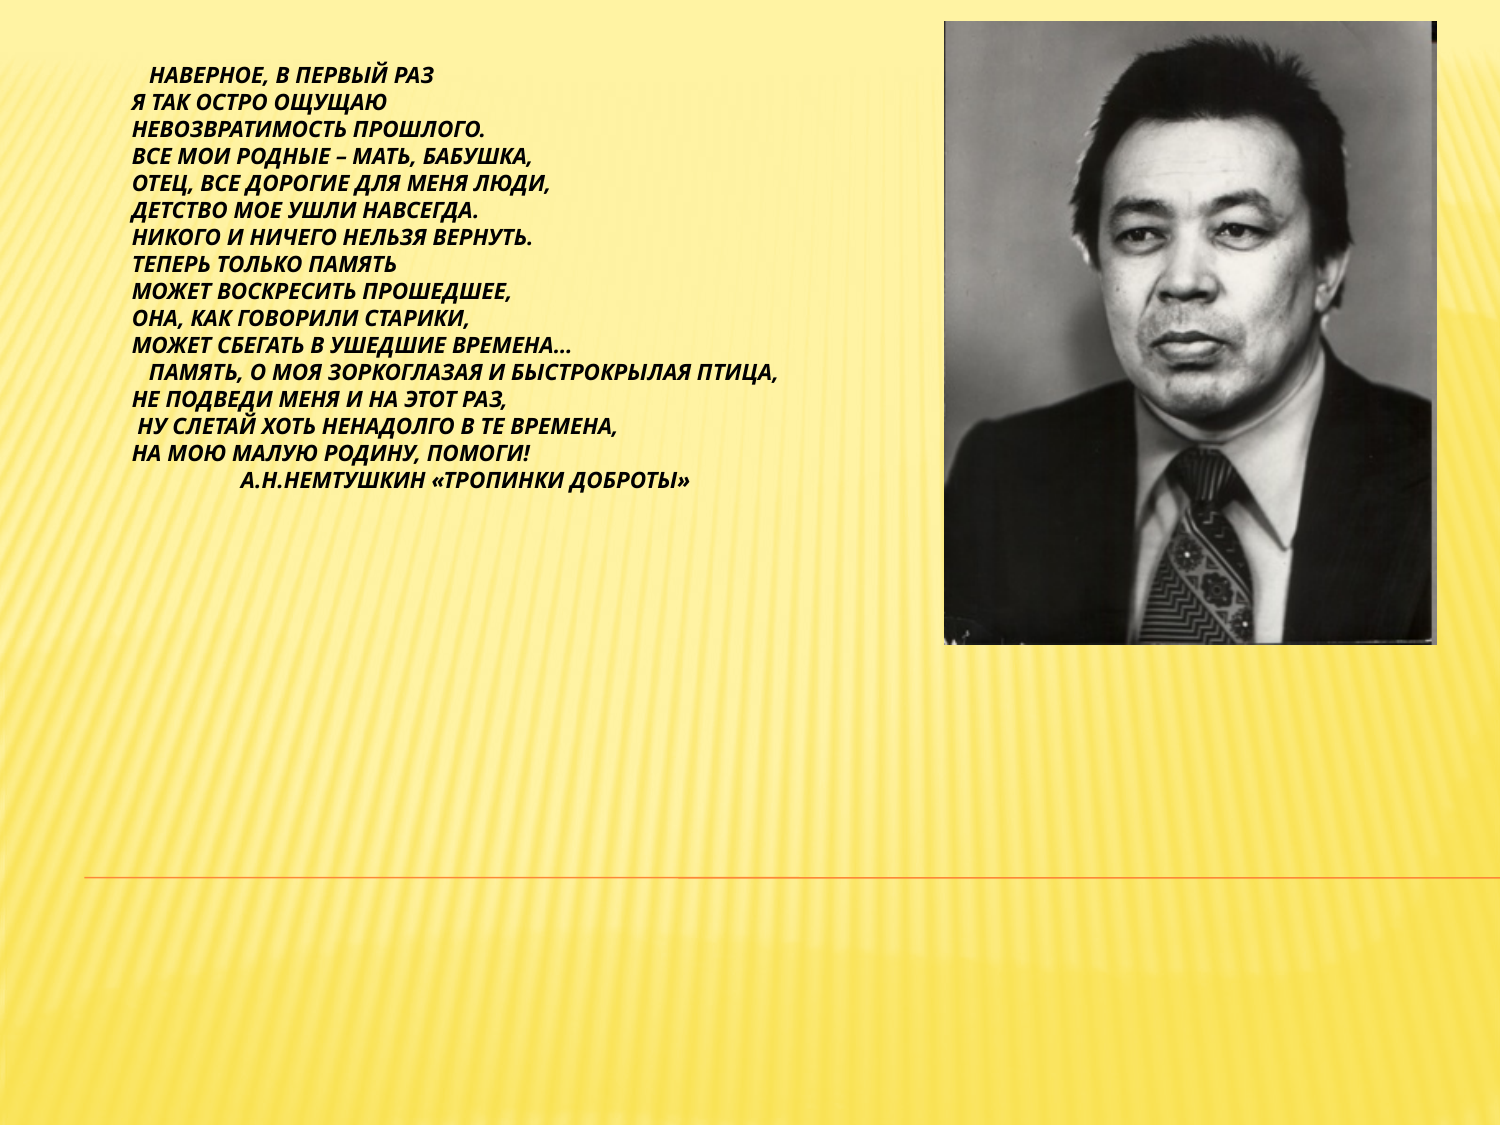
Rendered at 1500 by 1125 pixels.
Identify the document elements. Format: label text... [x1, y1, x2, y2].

picture [943, 20, 1437, 645]
title Наверное, в первый раз я так остро ощущаю невозвратимость прошлого. Все мои родные – мать, бабушка, отец, все дорогие для меня люди, детство мое ушли навсегда. Никого и ничего нельзя вернуть. Теперь только память может воскресить прошедшее, она, как говорили старики, может сбегать в ушедшие времена… Память, о моя зоркоглазая и быстрокрылая птица, не подведи меня и на этот раз, ну слетай хоть ненадолго в те времена, на мою Малую Родину, помоги! А.Н.Немтушкин «Тропинки доброты» [117, 0, 1393, 591]
